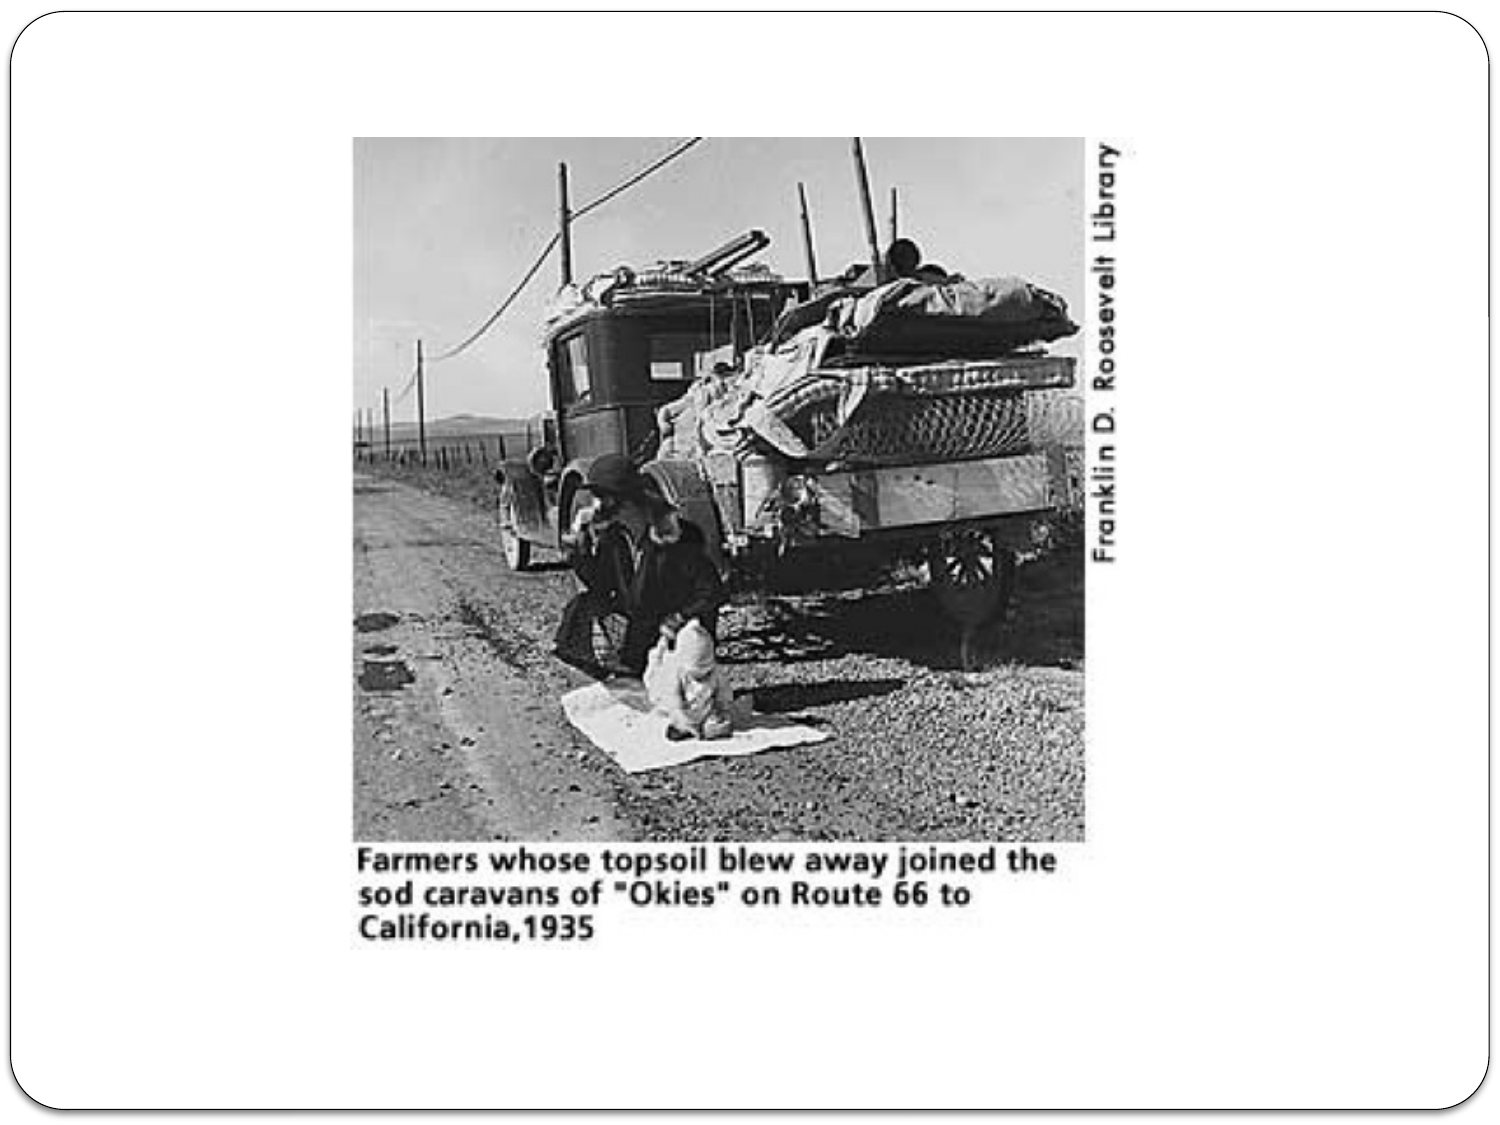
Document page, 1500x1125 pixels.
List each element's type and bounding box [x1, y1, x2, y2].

picture [349, 137, 1139, 951]
